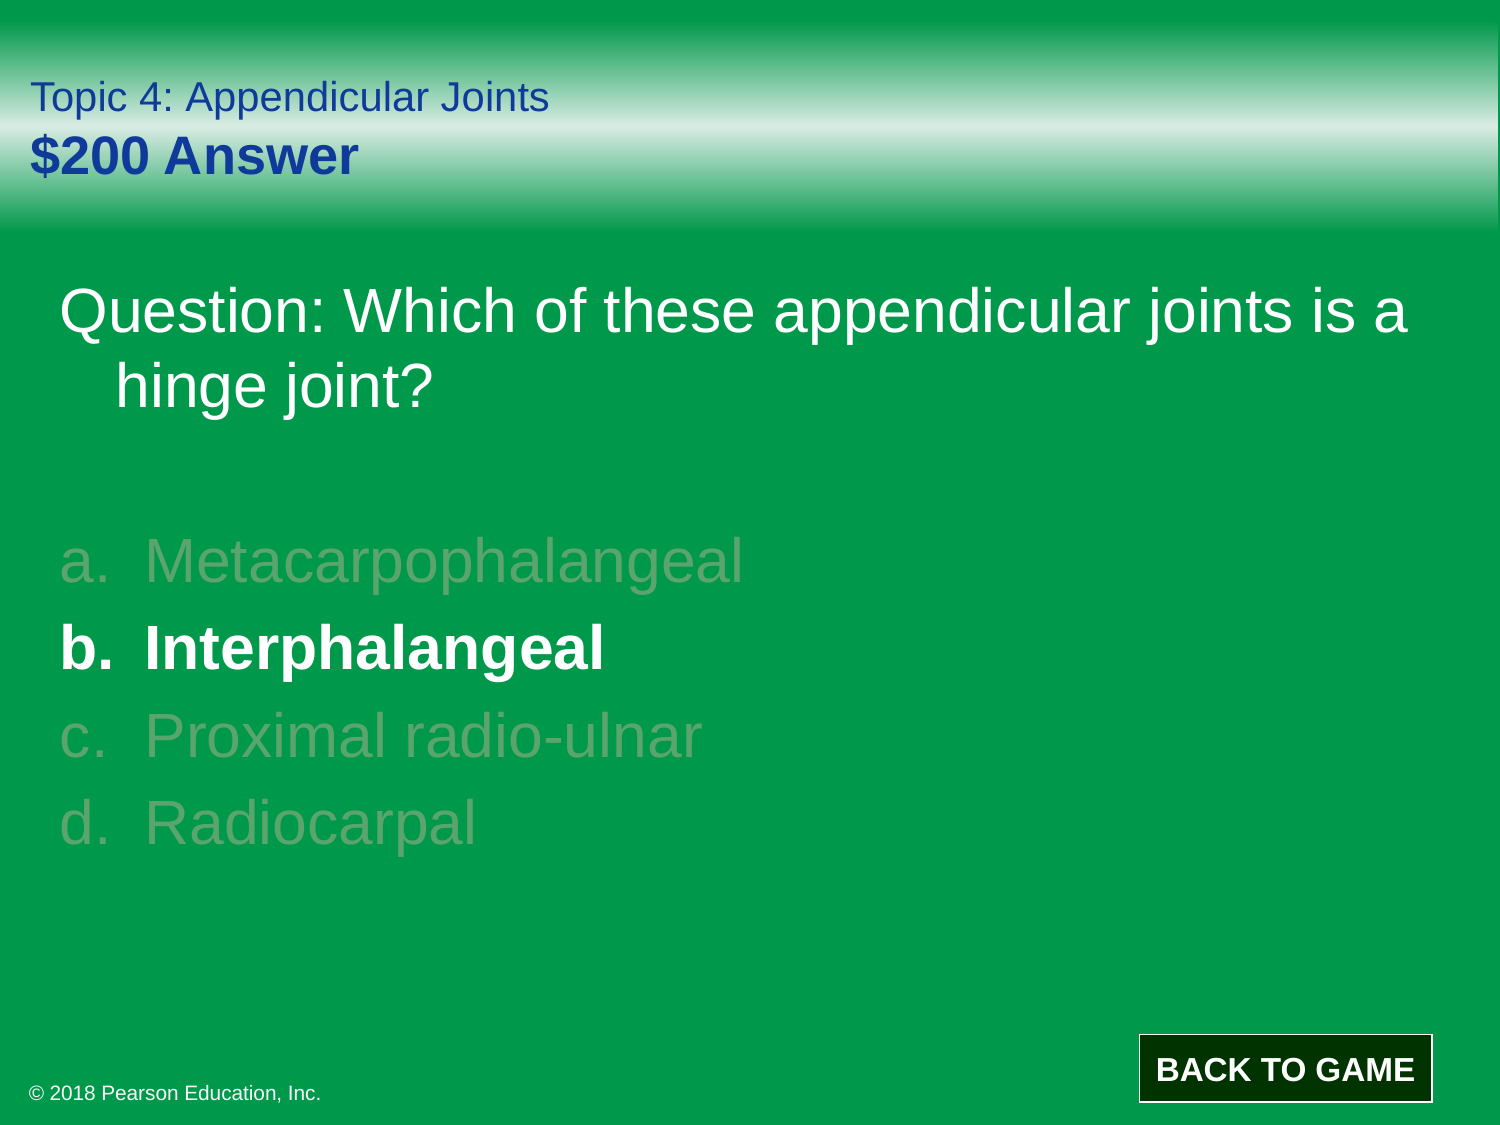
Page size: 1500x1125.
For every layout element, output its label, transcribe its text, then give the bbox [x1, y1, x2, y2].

list Question: Which of these appendicular joints is a hinge joint? Metacarpophalangeal Interphalangeal Proximal radio-ulnar Radiocarpal [59, 269, 1440, 1050]
title Topic 4: Appendicular Joints $200 Answer [29, 67, 1470, 188]
text_box BACK TO GAME [1139, 1034, 1432, 1102]
